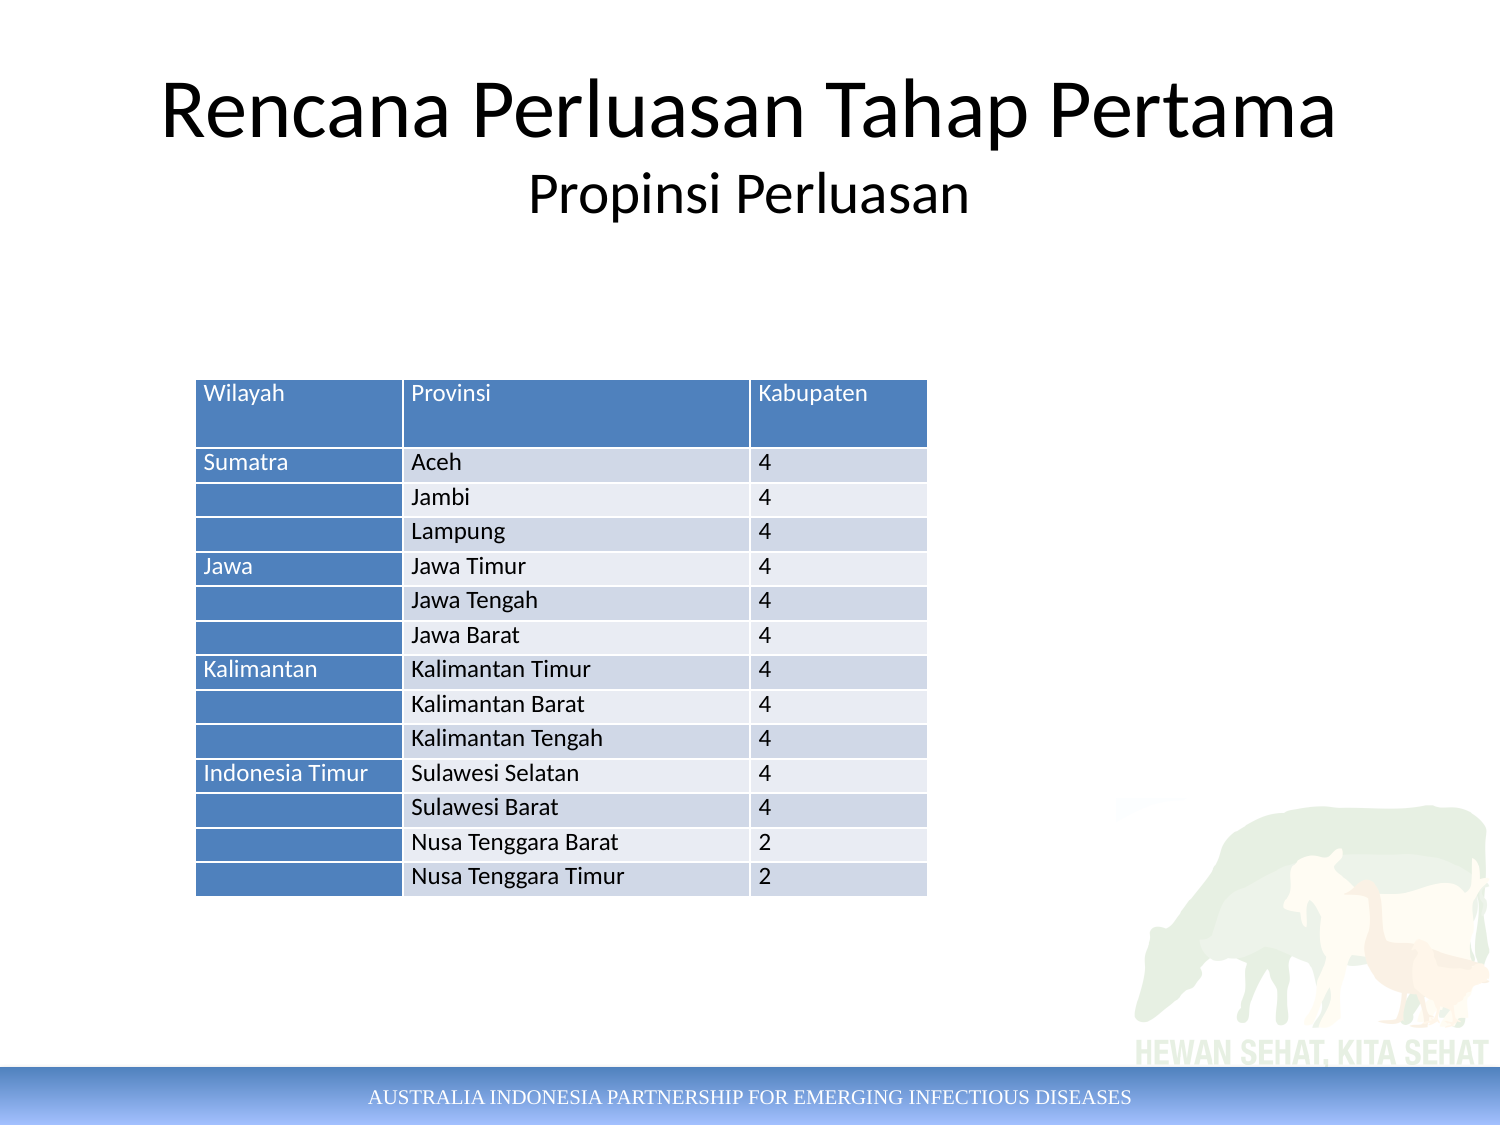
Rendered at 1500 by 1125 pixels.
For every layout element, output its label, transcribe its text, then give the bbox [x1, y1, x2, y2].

title Rencana Perluasan Tahap Pertama Propinsi Perluasan [75, 45, 1425, 233]
table_cell Kalimantan [196, 656, 402, 689]
table_cell [196, 518, 402, 551]
table_cell Kalimantan Tengah [404, 725, 749, 758]
table_cell Jawa Tengah [404, 587, 749, 620]
table_cell [196, 794, 402, 827]
table_cell [196, 587, 402, 620]
table_cell Indonesia Timur [196, 760, 402, 792]
table_cell Jawa Timur [404, 553, 749, 585]
table_cell Aceh [404, 449, 749, 482]
table_cell Nusa Tenggara Timur [404, 863, 749, 896]
table_cell 4 [751, 794, 927, 827]
table_cell [196, 863, 402, 896]
table_cell Sulawesi Barat [404, 794, 749, 827]
table_cell 4 [751, 760, 927, 792]
table_cell 2 [751, 829, 927, 861]
table_cell 4 [751, 449, 927, 482]
table_cell 2 [751, 863, 927, 896]
table_cell Jambi [404, 484, 749, 516]
table_cell 4 [751, 553, 927, 585]
table_header Wilayah [196, 380, 402, 447]
table_cell Jawa Barat [404, 622, 749, 654]
table_cell Sumatra [196, 449, 402, 482]
table_cell 4 [751, 587, 927, 620]
table_cell Kalimantan Barat [404, 691, 749, 723]
table_cell Kalimantan Timur [404, 656, 749, 689]
table_cell 4 [751, 725, 927, 758]
table_cell Lampung [404, 518, 749, 551]
table_cell 4 [751, 691, 927, 723]
table_cell 4 [751, 656, 927, 689]
table_cell 4 [751, 484, 927, 516]
table_cell Jawa [196, 553, 402, 585]
table_cell 4 [751, 518, 927, 551]
table_cell [196, 484, 402, 516]
table_cell [196, 622, 402, 654]
table_header Provinsi [404, 380, 749, 447]
table_cell [196, 829, 402, 861]
table_header Kabupaten [751, 380, 927, 447]
table_cell Sulawesi Selatan [404, 760, 749, 792]
table_cell Nusa Tenggara Barat [404, 829, 749, 861]
table_cell [196, 691, 402, 723]
table_cell [196, 725, 402, 758]
table_cell 4 [751, 622, 927, 654]
